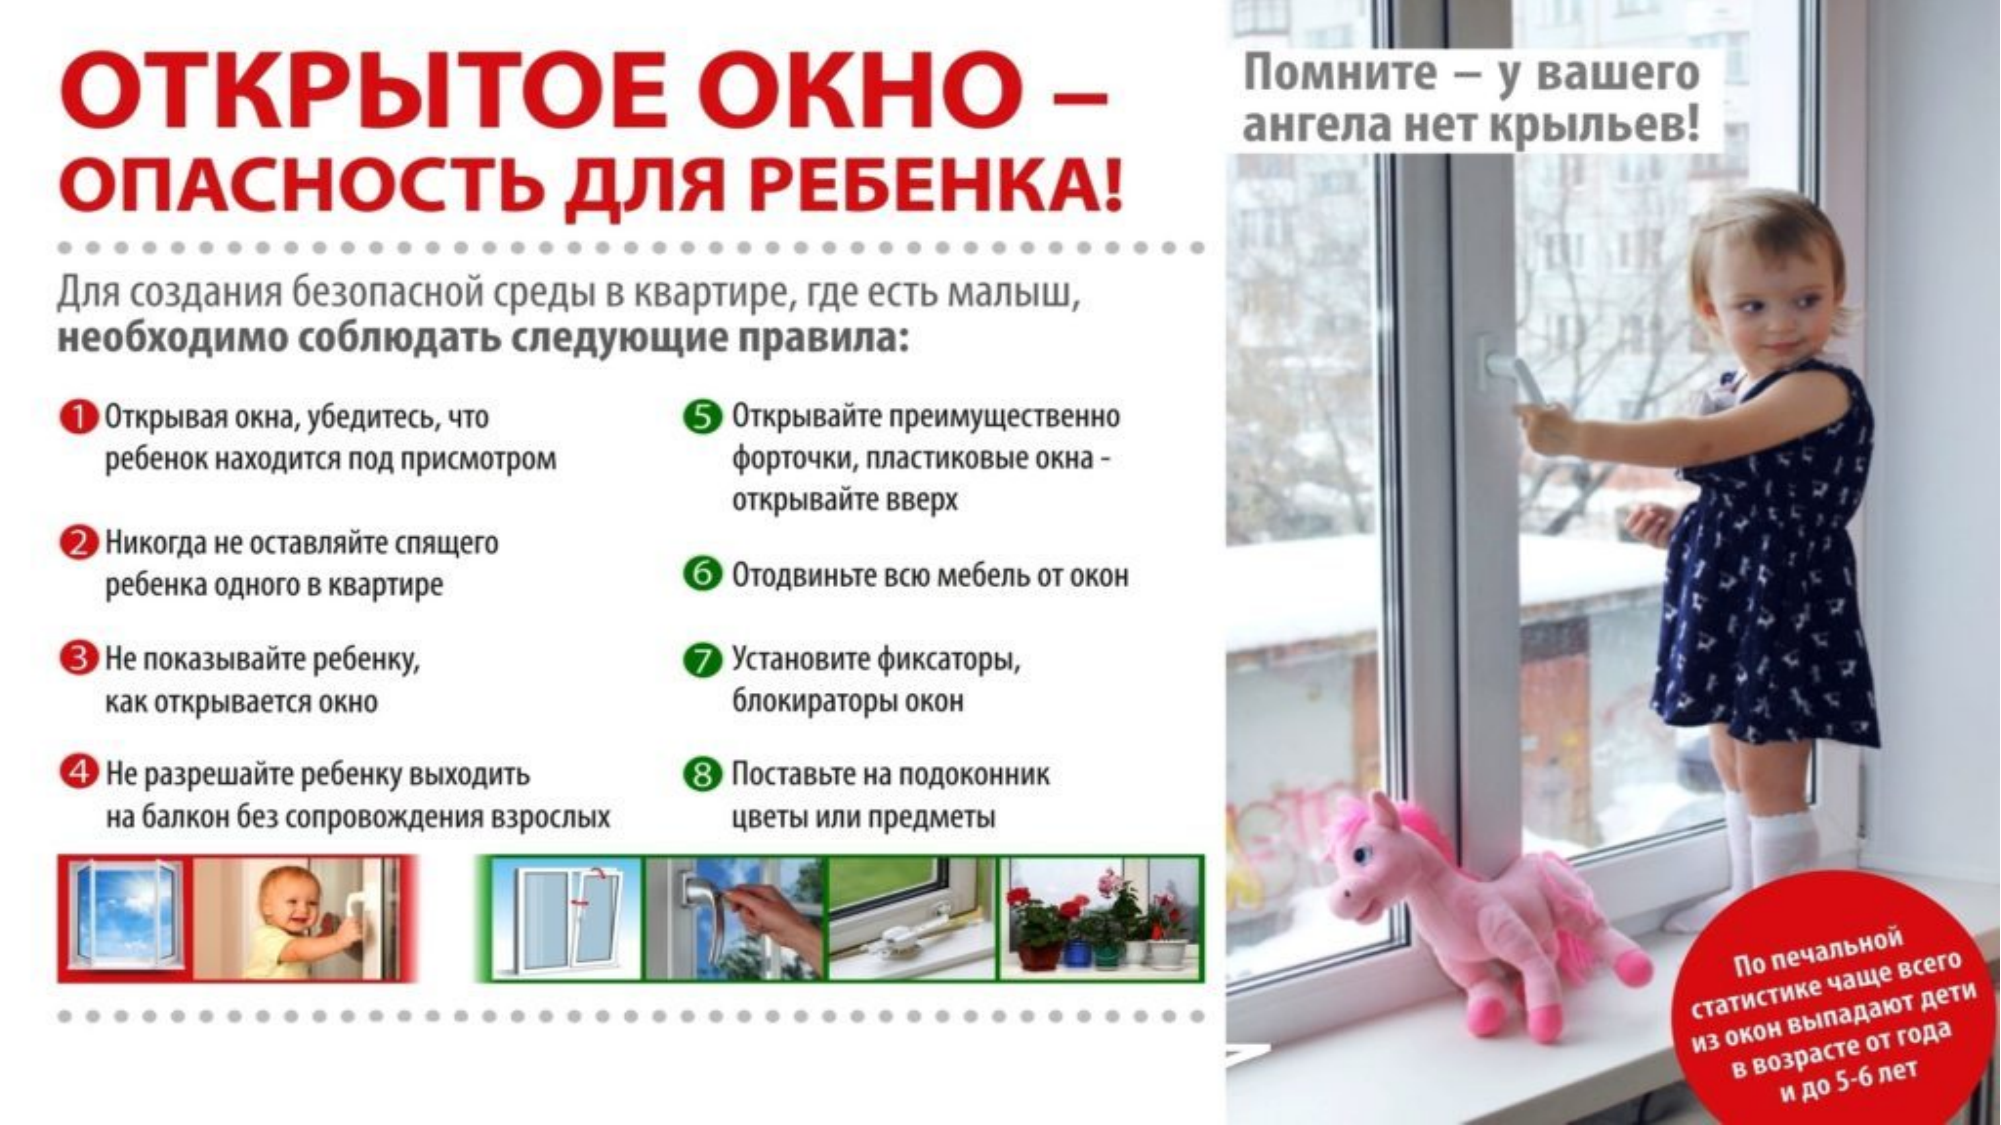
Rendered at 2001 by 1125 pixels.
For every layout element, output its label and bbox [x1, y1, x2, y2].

list [0, 0, 2000, 1125]
